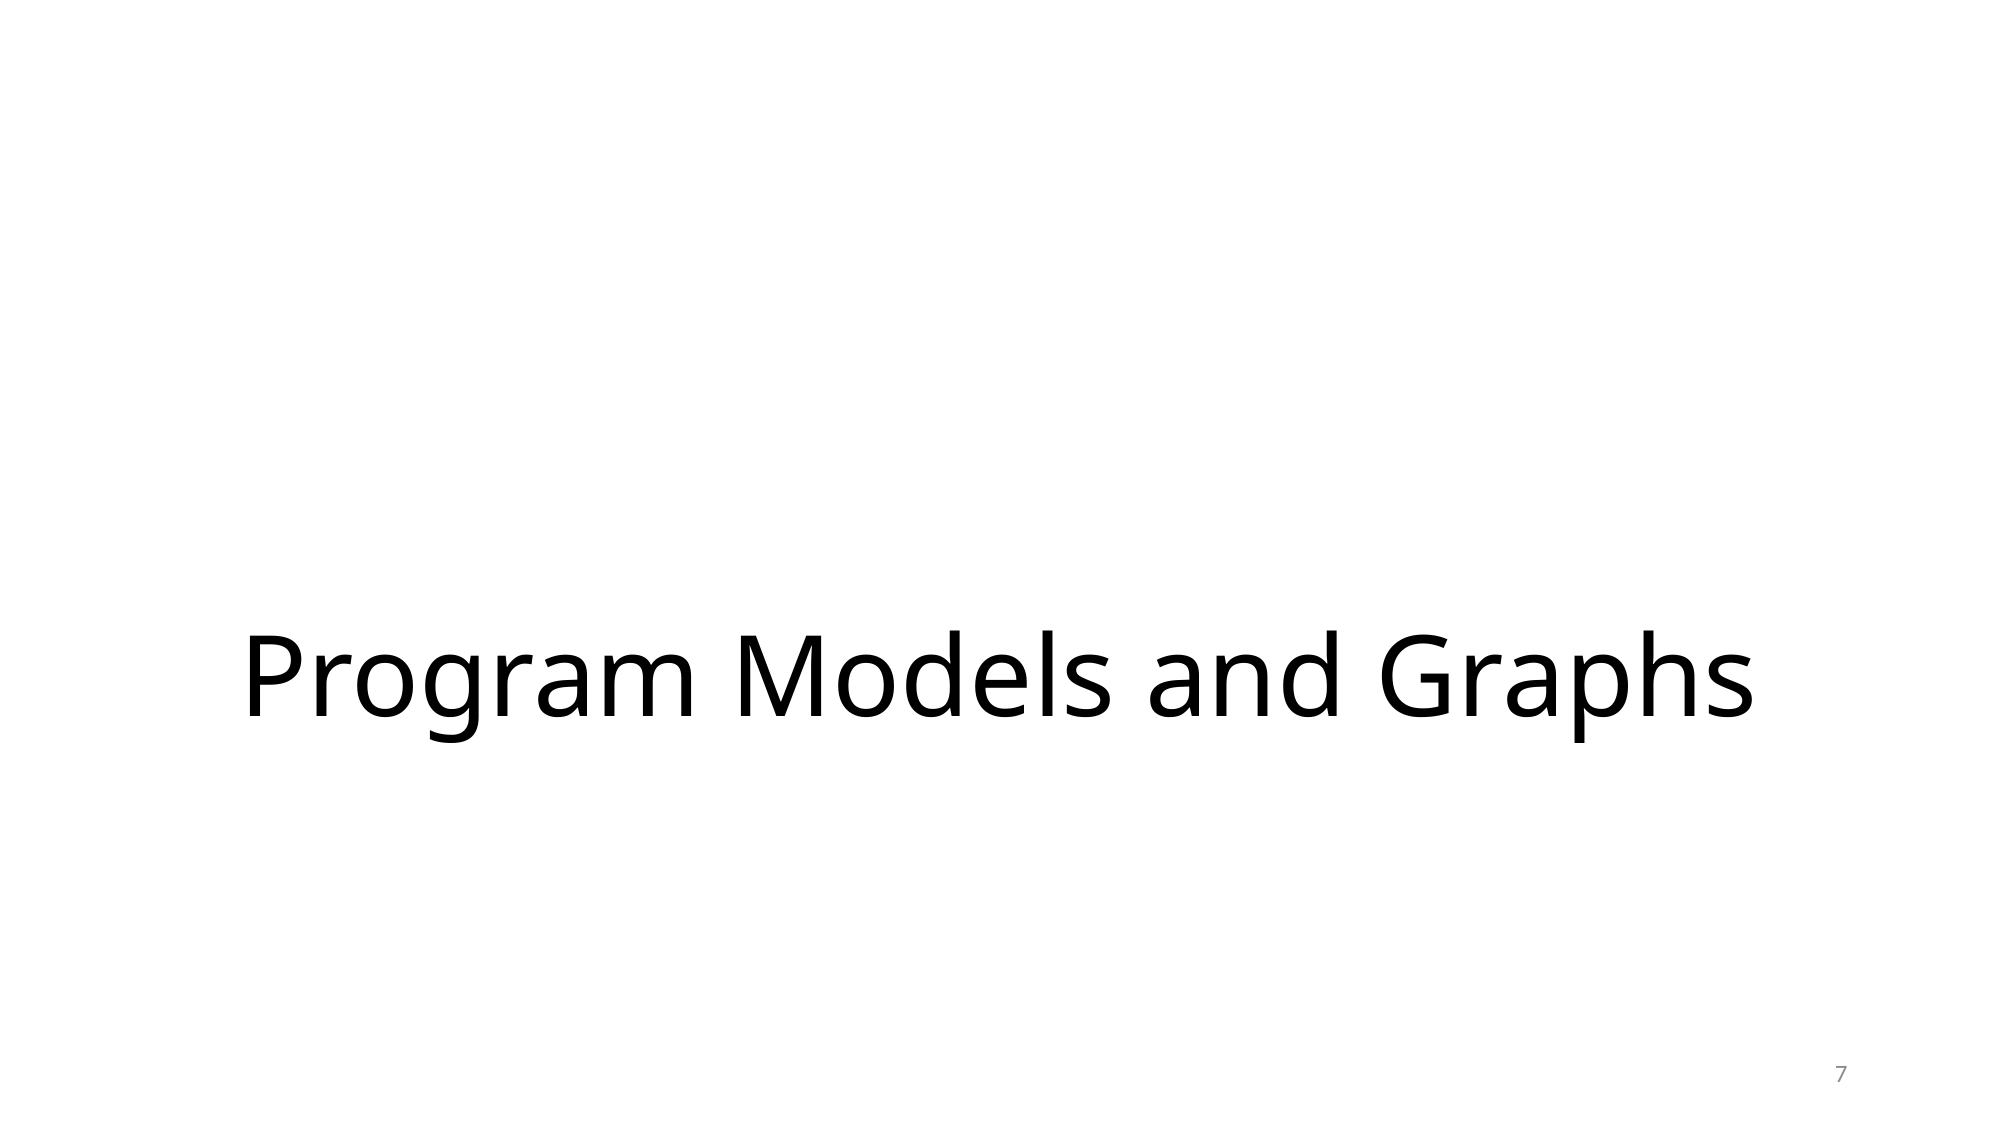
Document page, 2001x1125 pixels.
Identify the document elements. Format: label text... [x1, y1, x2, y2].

slide_number 7 [1412, 1042, 1863, 1103]
title Program Models and Graphs [136, 280, 1862, 749]
